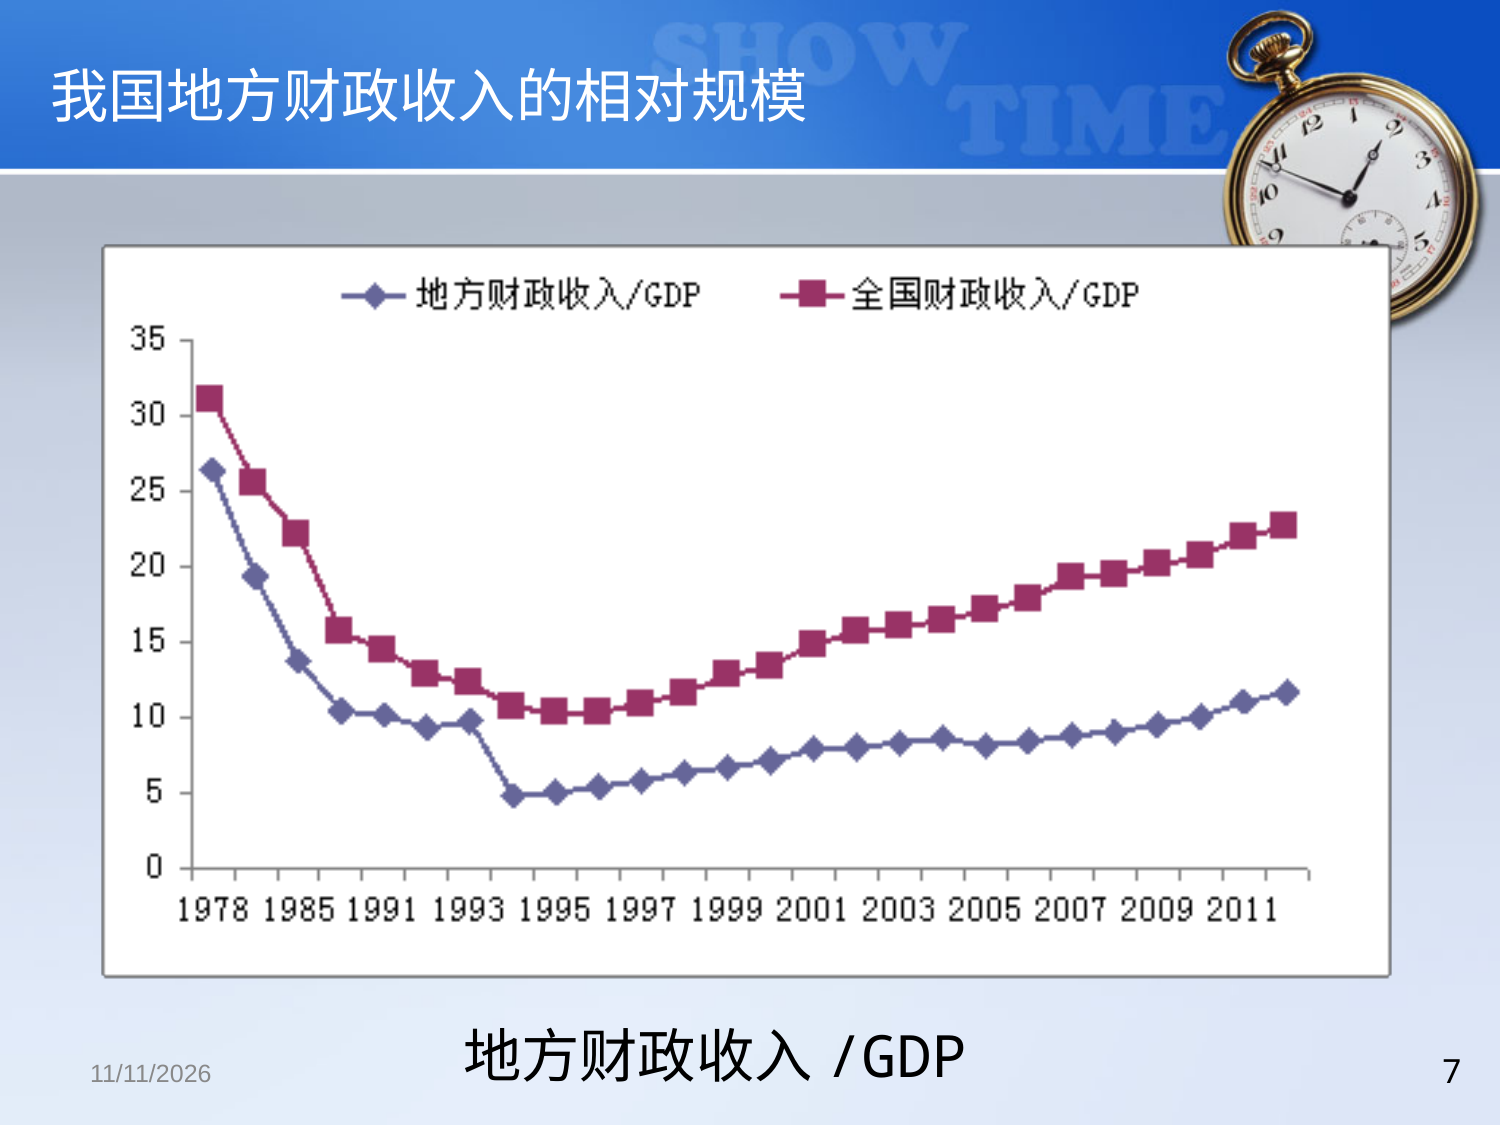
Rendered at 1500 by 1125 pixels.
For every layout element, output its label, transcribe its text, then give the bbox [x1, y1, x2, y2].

slide_number 7 [1074, 1042, 1477, 1103]
text_box 地方财政收入/GDP [448, 1011, 982, 1097]
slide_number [75, 1042, 425, 1103]
picture [0, 0, 1500, 1125]
title 我国地方财政收入的相对规模 [35, 35, 1223, 155]
